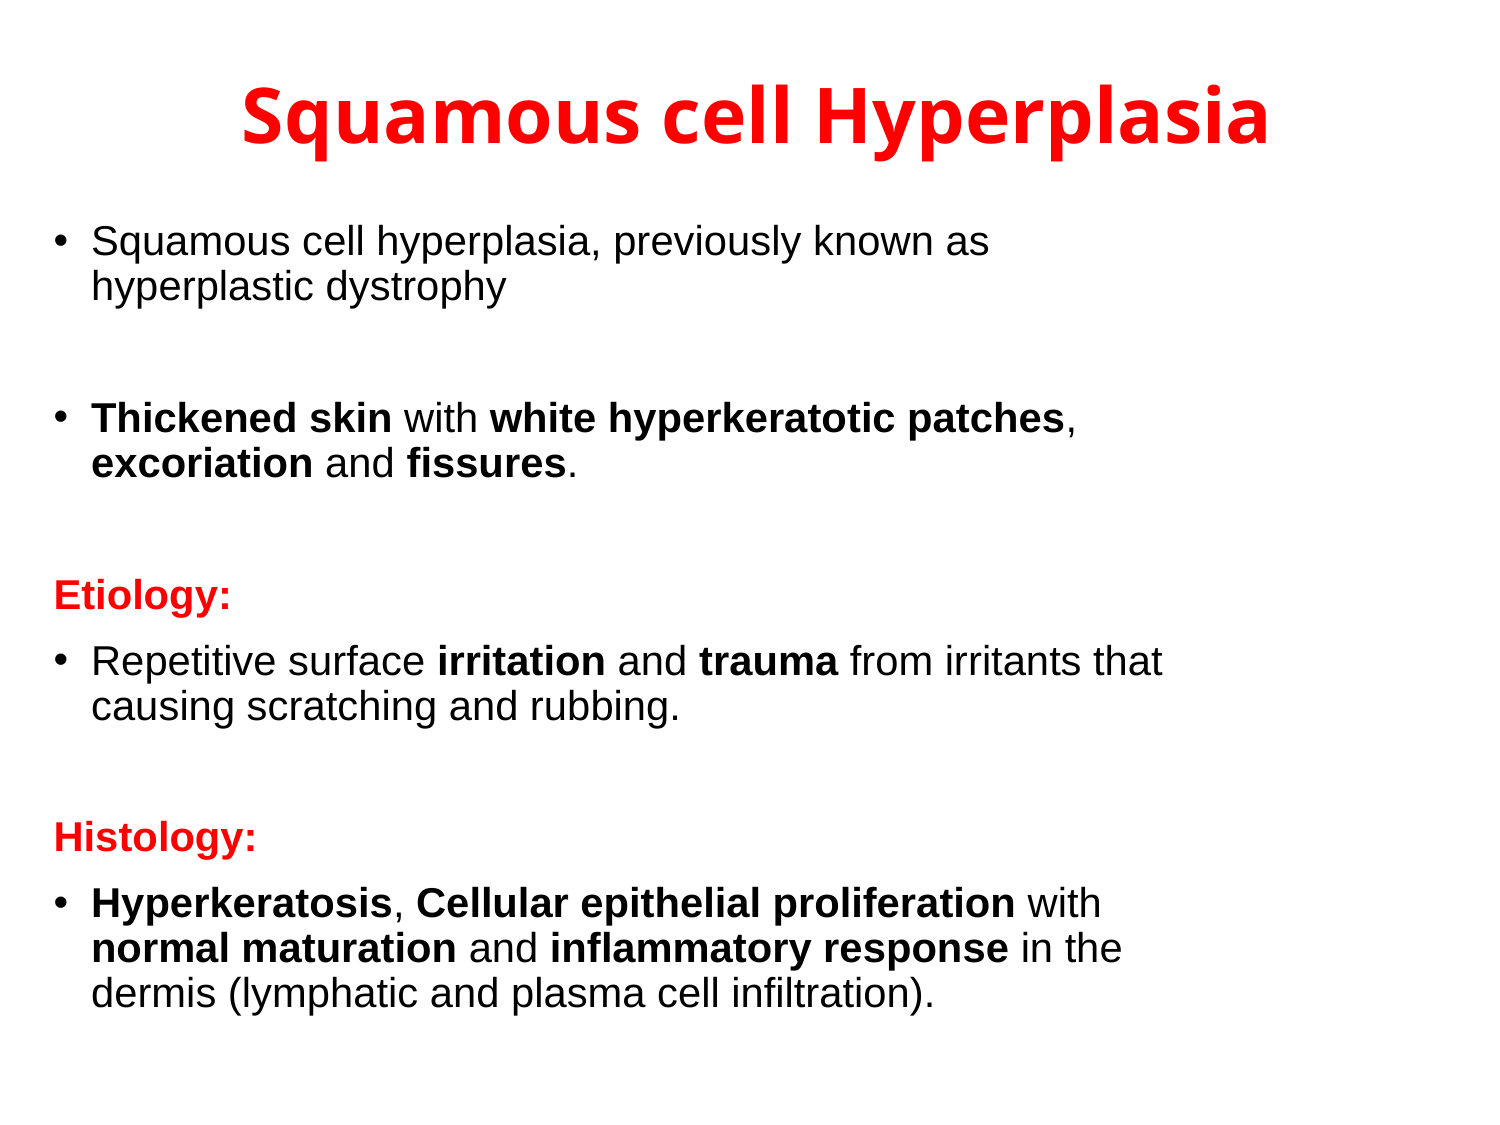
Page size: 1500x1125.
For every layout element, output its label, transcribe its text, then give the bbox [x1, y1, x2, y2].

title Squamous cell Hyperplasia [226, 39, 1412, 197]
list Squamous cell hyperplasia, previously known as hyperplastic dystrophy Thickened skin with white hyperkeratotic patches, excoriation and fissures. Etiology: Repetitive surface irritation and trauma from irritants that causing scratching and rubbing. Histology: Hyperkeratosis, Cellular epithelial proliferation with normal maturation and inflammatory response in the dermis (lymphatic and plasma cell infiltration). [38, 212, 1205, 874]
